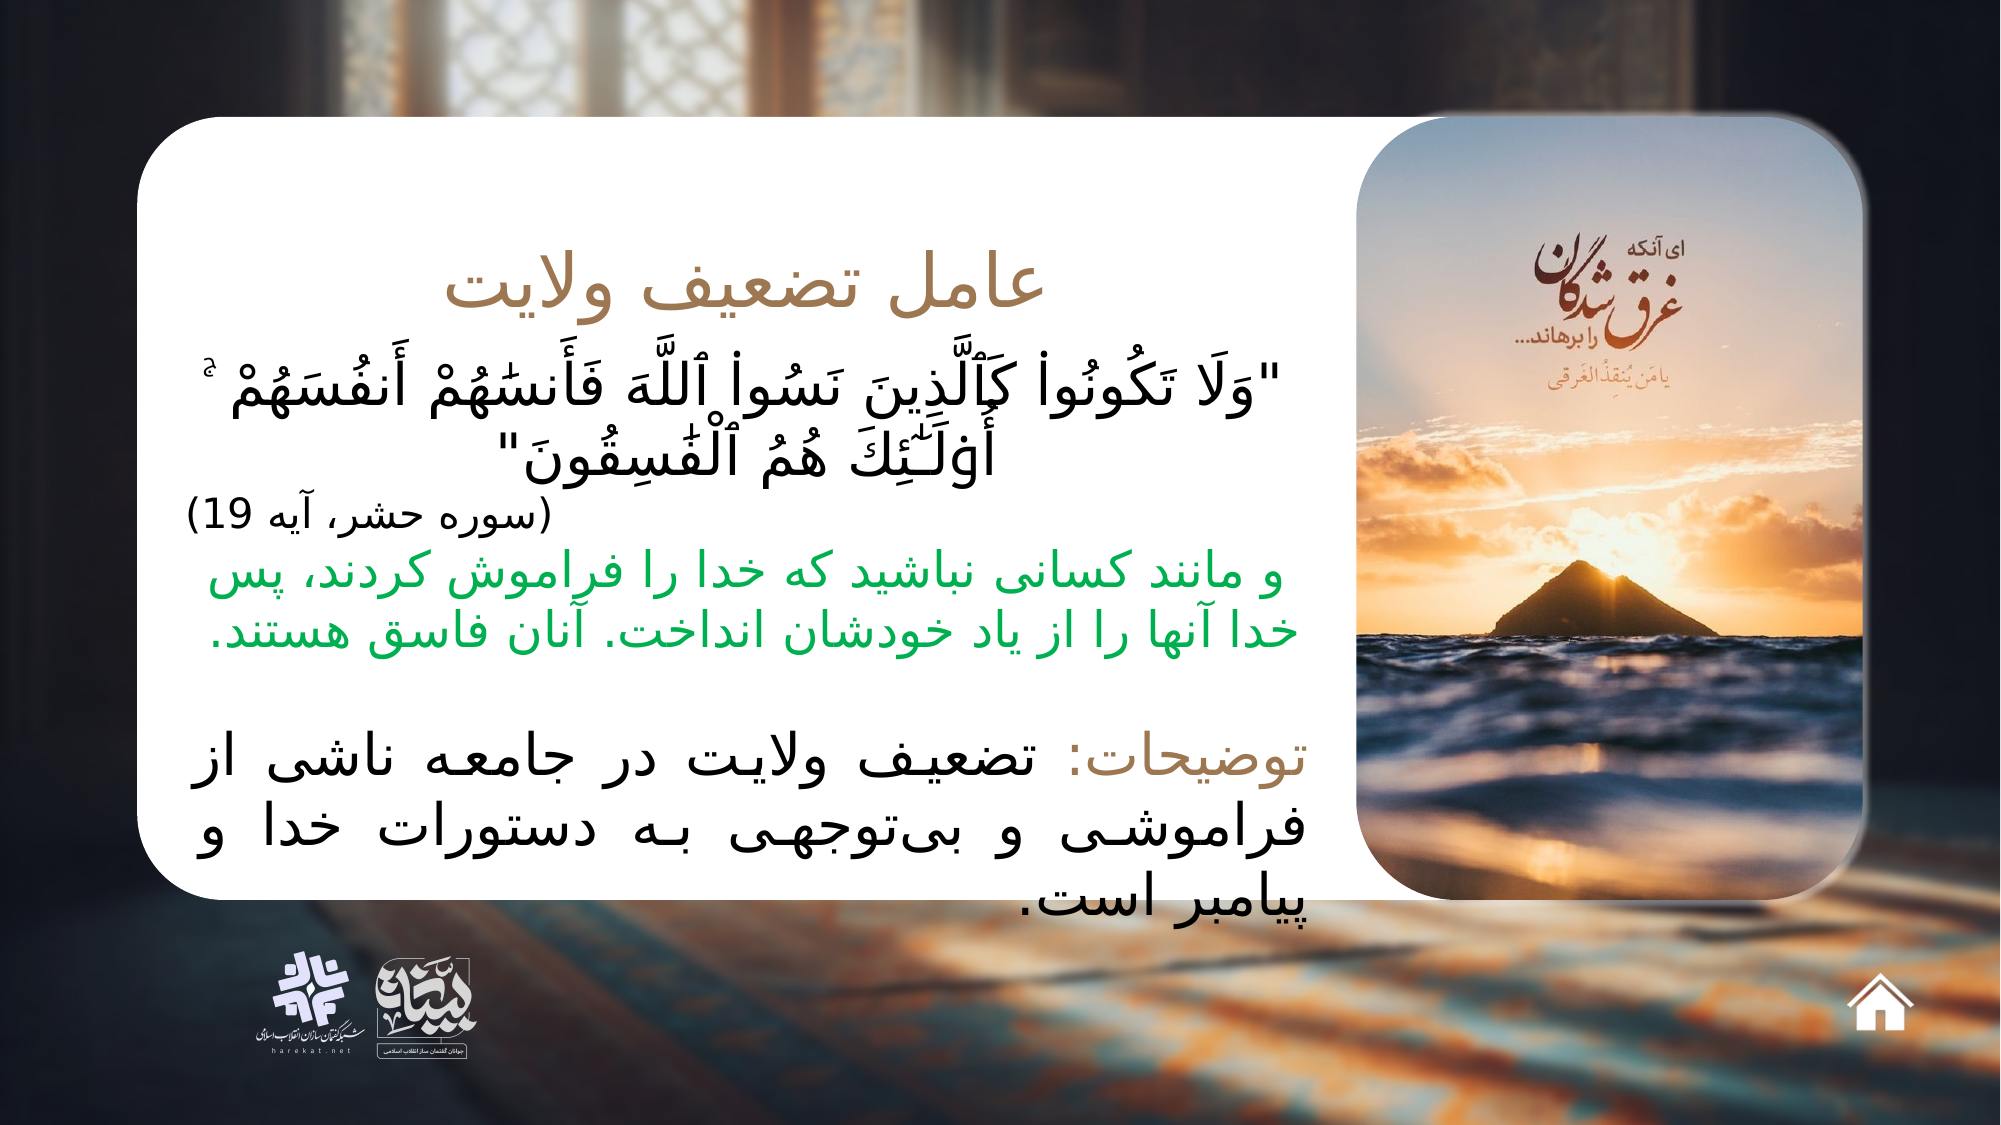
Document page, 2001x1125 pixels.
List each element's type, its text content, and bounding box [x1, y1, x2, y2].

text_box عامل تضعیف ولایت "وَلَا تَكُونُوا۟ كَٱلَّذِينَ نَسُوا۟ ٱللَّهَ فَأَنسَٰهُمْ أَنفُسَهُمْ ۚ أُو۟لَـٰٓئِكَ هُمُ ٱلْفَٰسِقُونَ" (سوره حشر، آیه 19) و مانند کسانی نباشید که خدا را فراموش کردند، پس خدا آنها را از یاد خودشان انداخت. آنان فاسق هستند. توضیحات: تضعیف ولایت در جامعه ناشی از فراموشی و بی‌توجهی به دستورات خدا و پیامبر است. [170, 224, 1324, 935]
picture [0, 0, 2001, 1125]
text_box [135, 115, 1417, 902]
